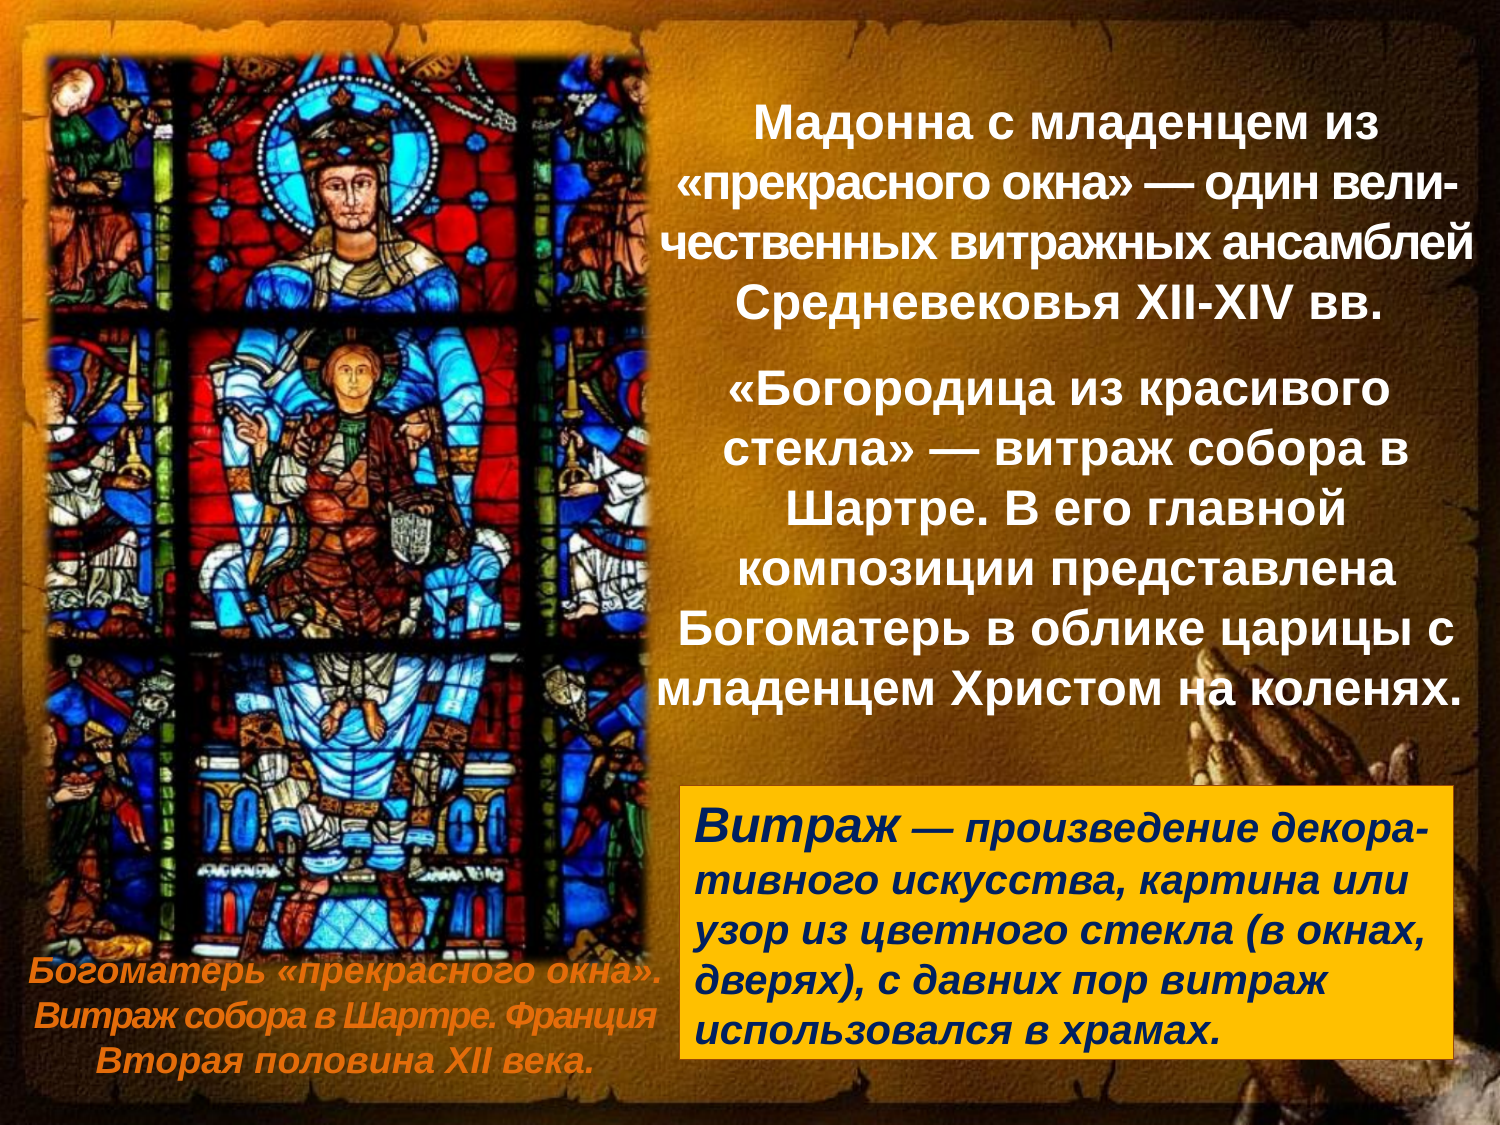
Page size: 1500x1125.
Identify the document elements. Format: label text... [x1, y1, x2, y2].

text_box Богоматерь «прекрасного окна». Витраж собора в Шартре. Франция Вторая половина XII века. [11, 938, 680, 1089]
text_box Витраж — произведение декора-тивного искусства, картина или узор из цветного стекла (в окнах, дверях), с давних пор витраж использовался в храмах. [679, 785, 1454, 1060]
text_box Мадонна с младенцем из «прекрасного окна» — один вели-чественных витражных ансамблей Средневековья XII-XIV вв. «Богородица из красивого стекла» — витраж собора в Шартре. В его главной композиции представлена Богоматерь в облике царицы с младенцем Христом на коленях. [660, 81, 1500, 723]
picture [0, 0, 1500, 1125]
